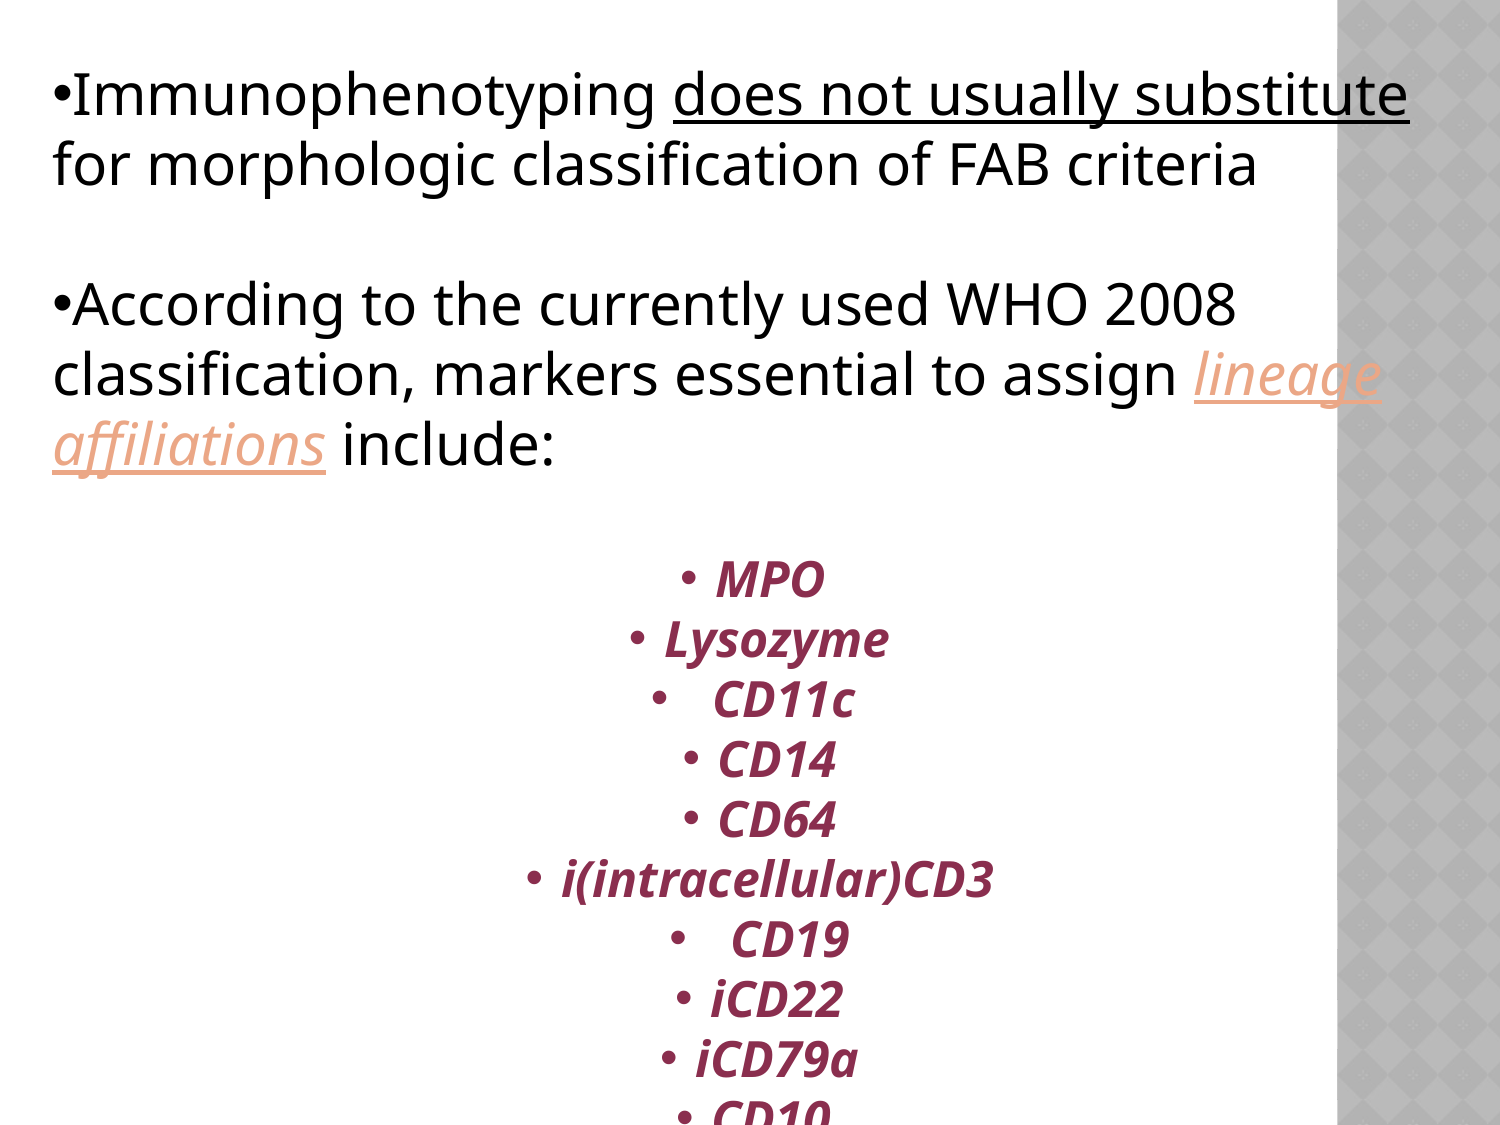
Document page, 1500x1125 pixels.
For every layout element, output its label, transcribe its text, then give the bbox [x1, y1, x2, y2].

text_box Immunophenotyping does not usually substitute for morphologic classification of FAB criteria According to the currently used WHO 2008 classification, markers essential to assign lineage affiliations include: MPO Lysozyme CD11c CD14 CD64 i(intracellular)CD3 CD19 iCD22 iCD79a CD10 [37, 49, 1500, 1125]
